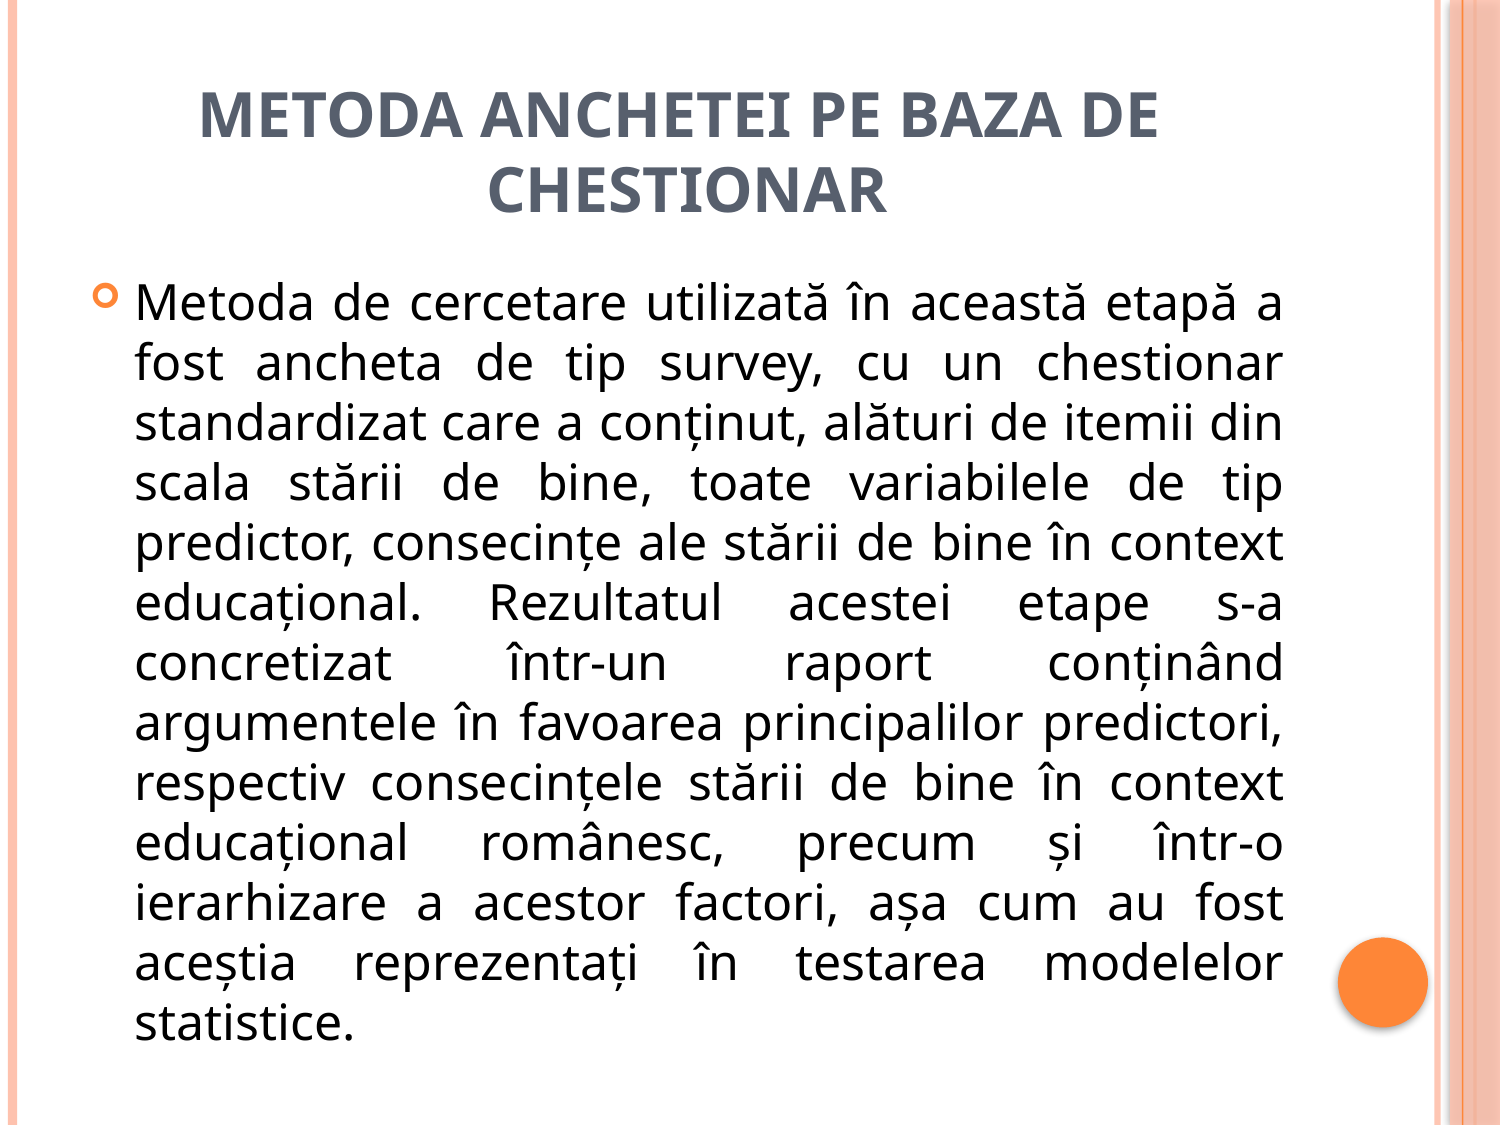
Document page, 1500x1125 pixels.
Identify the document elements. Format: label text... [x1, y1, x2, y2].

title metoda anchetei pe baza de chestionar [75, 45, 1300, 233]
list Metoda de cercetare utilizată în această etapă a fost ancheta de tip survey, cu un chestionar standardizat care a conținut, alături de itemii din scala stării de bine, toate variabilele de tip predictor, consecințe ale stării de bine în context educațional. Rezultatul acestei etape s-a concretizat într-un raport conținând argumentele în favoarea principalilor predictori, respectiv consecințele stării de bine în context educațional românesc, precum și într-o ierarhizare a acestor factori, așa cum au fost aceștia reprezentați în testarea modelelor statistice. [75, 262, 1300, 1062]
